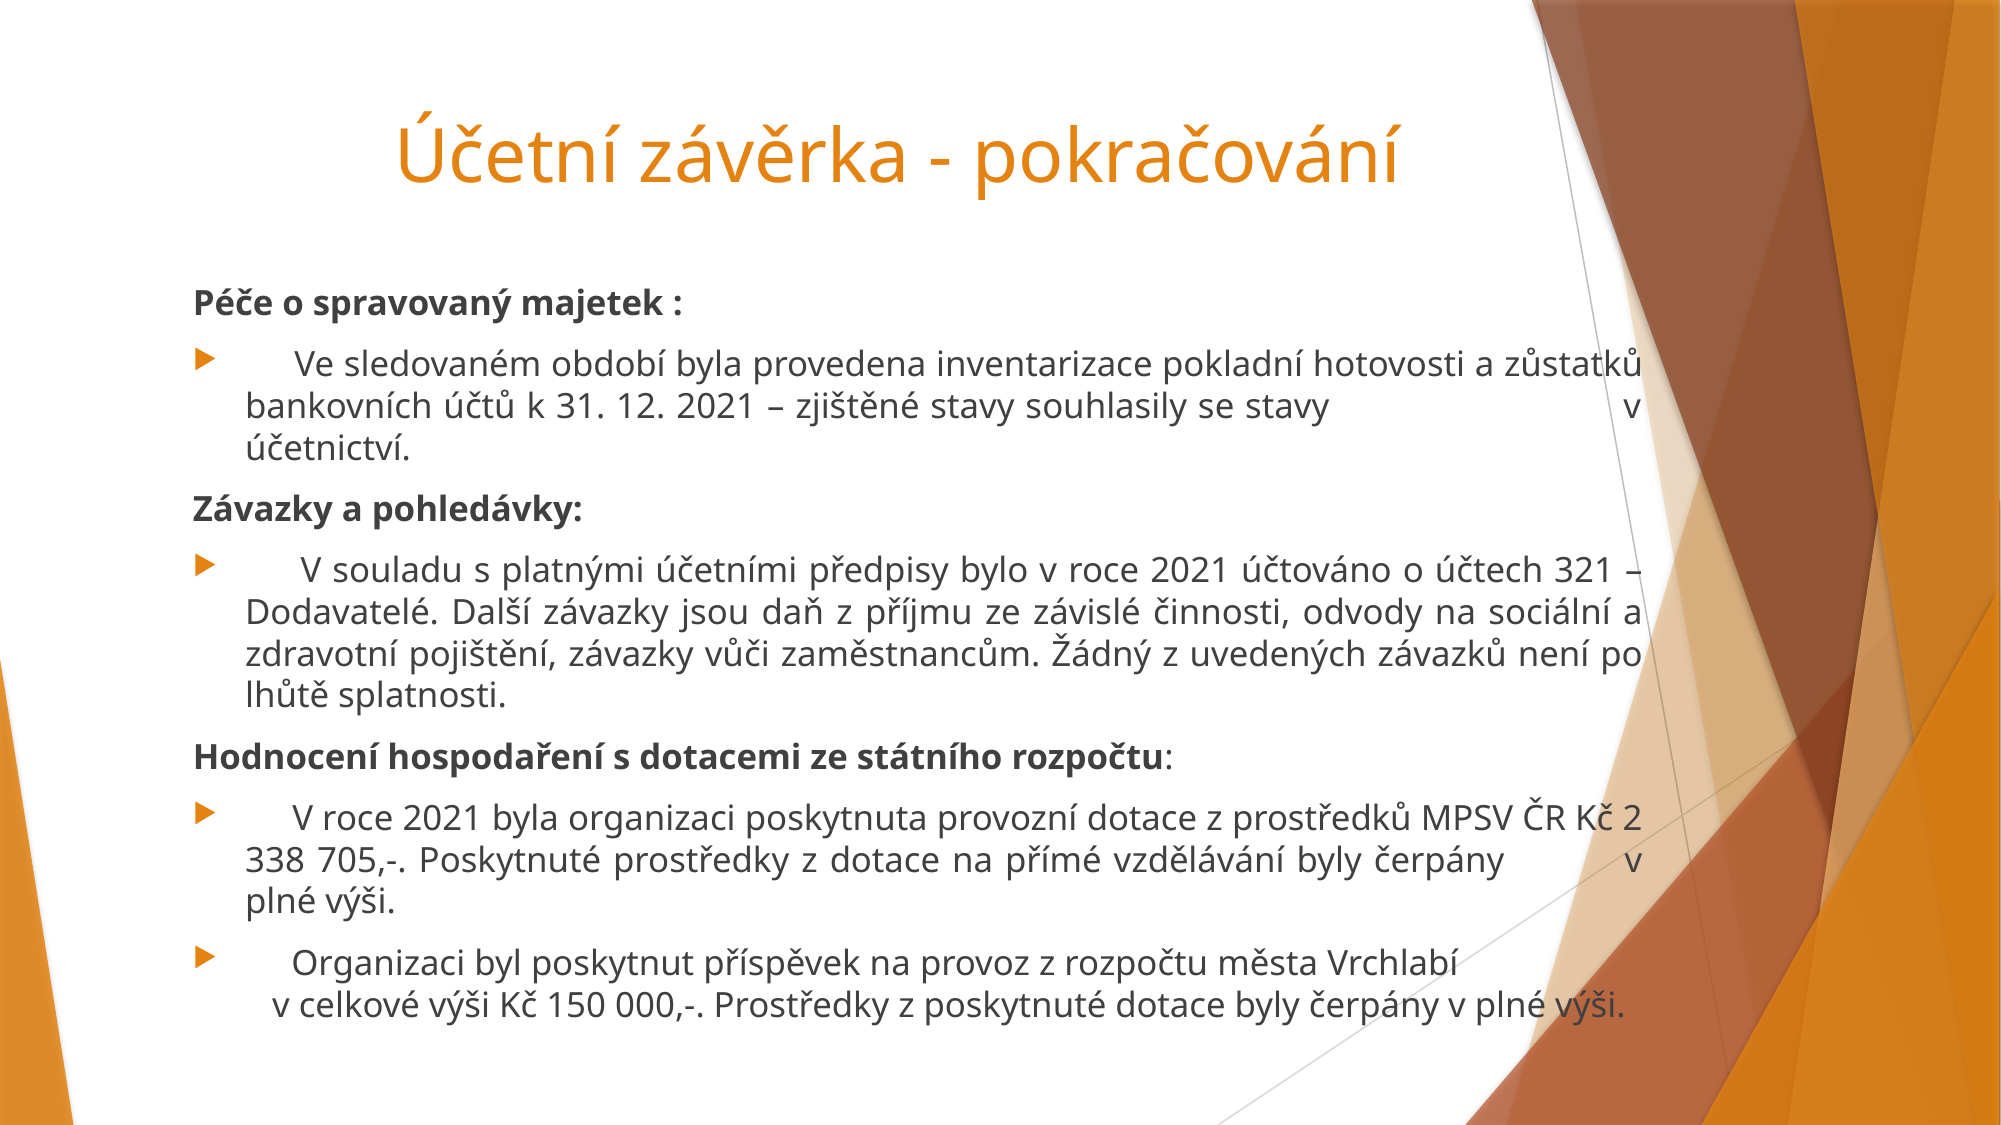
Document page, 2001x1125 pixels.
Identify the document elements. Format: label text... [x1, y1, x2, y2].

list Péče o spravovaný majetek : Ve sledovaném období byla provedena inventarizace pokladní hotovosti a zůstatků bankovních účtů k 31. 12. 2021 – zjištěné stavy souhlasily se stavy v účetnictví. Závazky a pohledávky: V souladu s platnými účetními předpisy bylo v roce 2021 účtováno o účtech 321 – Dodavatelé. Další závazky jsou daň z příjmu ze závislé činnosti, odvody na sociální a zdravotní pojištění, závazky vůči zaměstnancům. Žádný z uvedených závazků není po lhůtě splatnosti. Hodnocení hospodaření s dotacemi ze státního rozpočtu: V roce 2021 byla organizaci poskytnuta provozní dotace z prostředků MPSV ČR Kč 2 338 705,-. Poskytnuté prostředky z dotace na přímé vzdělávání byly čerpány v plné výši. Organizaci byl poskytnut příspěvek na provoz z rozpočtu města Vrchlabí v celkové výši Kč 150 000,-. Prostředky z poskytnuté dotace byly čerpány v plné výši. [177, 273, 1660, 1062]
title Účetní závěrka - pokračování [177, 99, 1618, 273]
